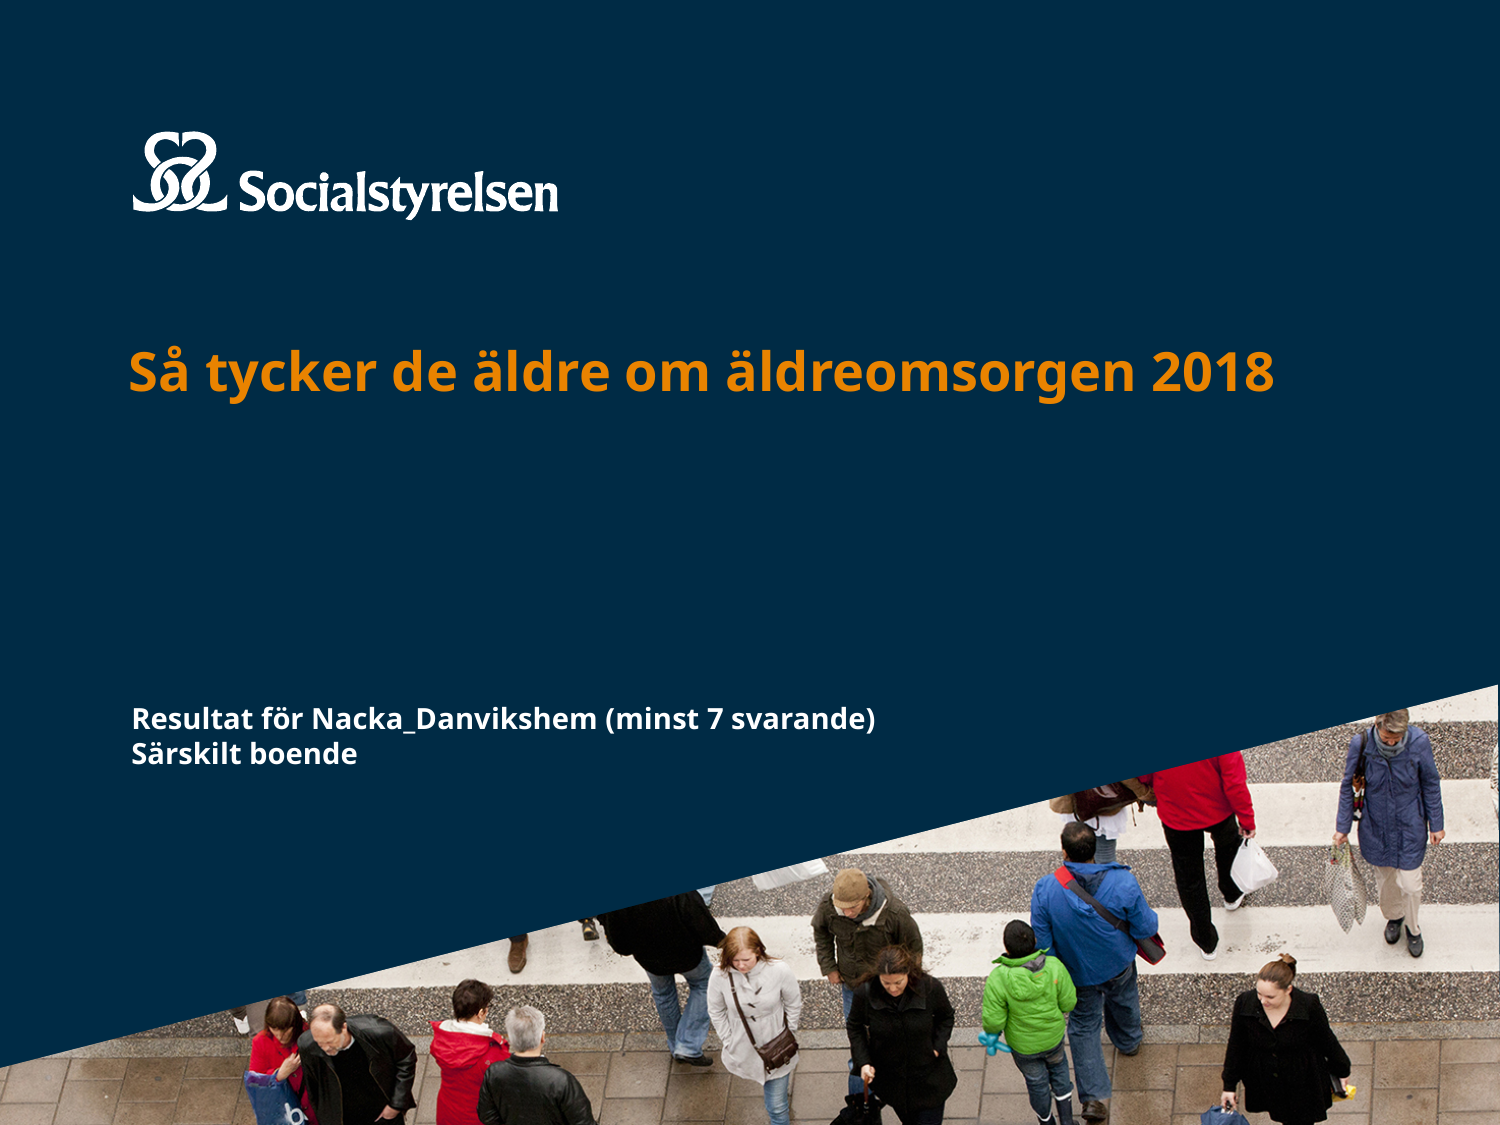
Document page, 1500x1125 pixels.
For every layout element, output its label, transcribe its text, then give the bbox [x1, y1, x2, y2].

title Så tycker de äldre om äldreomsorgen 2018 [128, 337, 1404, 519]
picture [0, 684, 1500, 1125]
